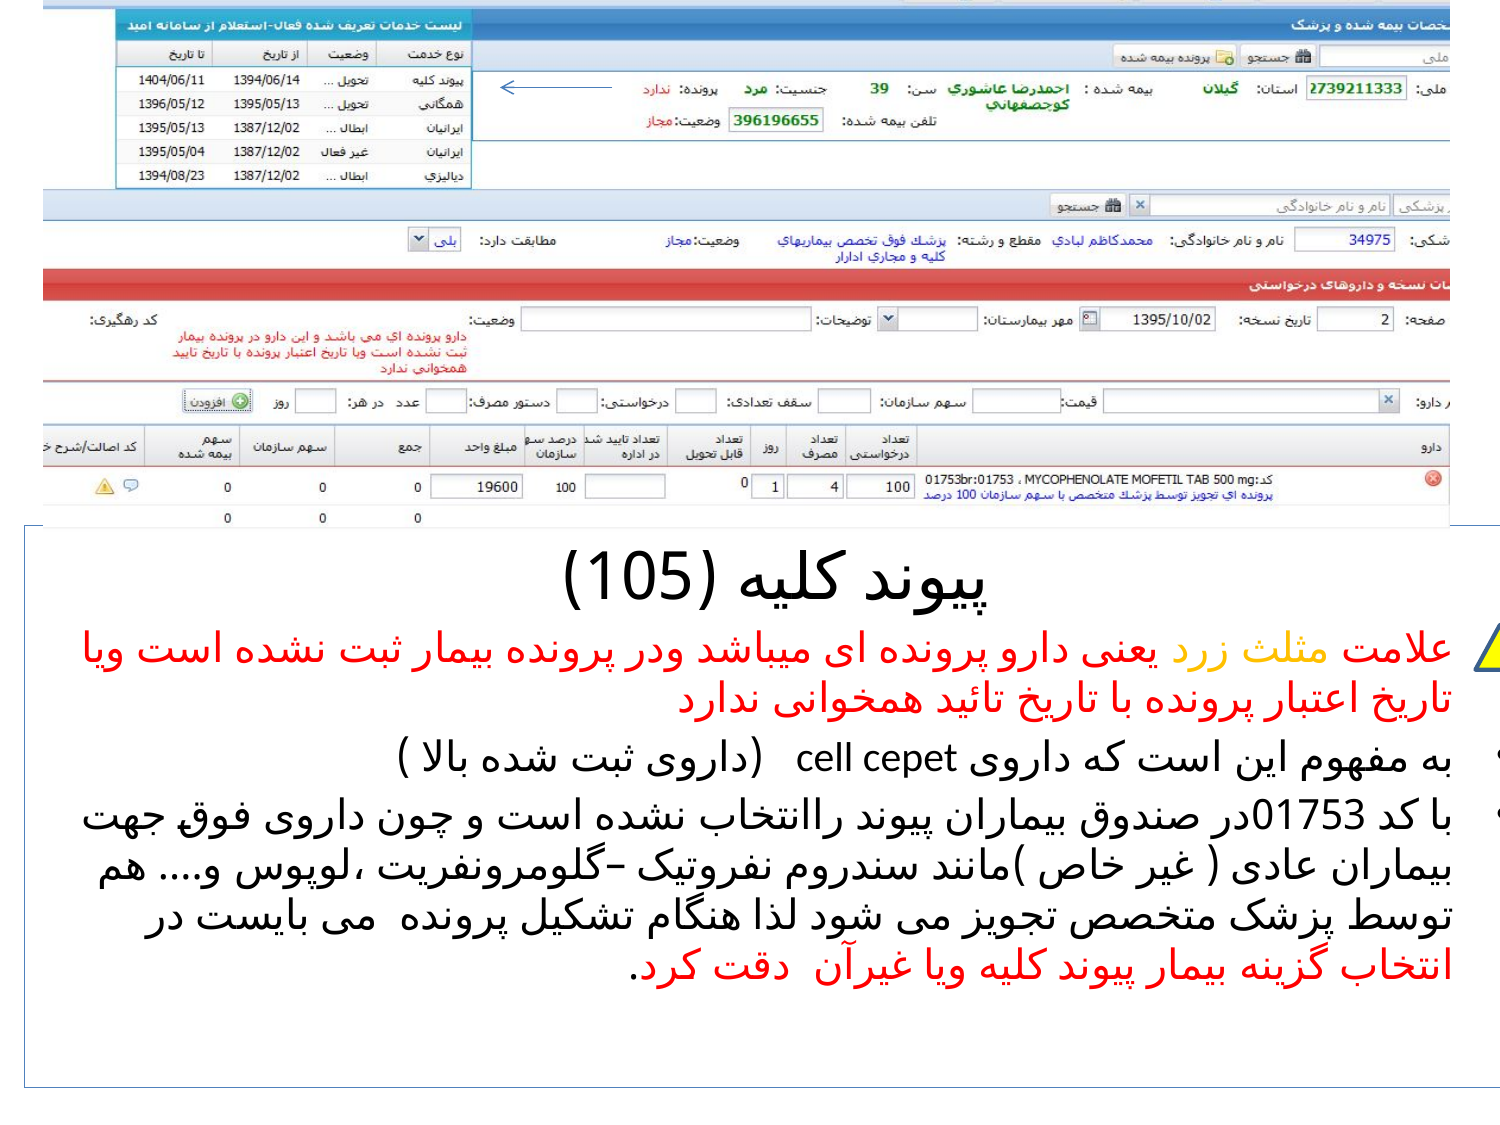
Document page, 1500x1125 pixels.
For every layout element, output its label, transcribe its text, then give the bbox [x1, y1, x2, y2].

picture [43, 0, 1451, 551]
list پیوند کلیه (105) علامت مثلث زرد یعنی دارو پرونده ای میباشد ودر پرونده بیمار ثبت نشده است ویا تاریخ اعتبار پرونده با تاریخ تائید همخوانی ندارد به مفهوم این است که داروی cell cepet (داروی ثبت شده بالا ) با کد 01753در صندوق بیماران پیوند راانتخاب نشده است و چون داروی فوق جهت بیماران عادی ( غیر خاص )مانند سندروم نفروتیک –گلومرونفریت ،لوپوس و.... هم توسط پزشک متخصص تجویز می شود لذا هنگام تشکیل پرونده می بایست در انتخاب گزینه بیمار پیوند کلیه ویا غیرآن دقت کرد. [24, 525, 1500, 1088]
text_box [1473, 622, 1500, 672]
